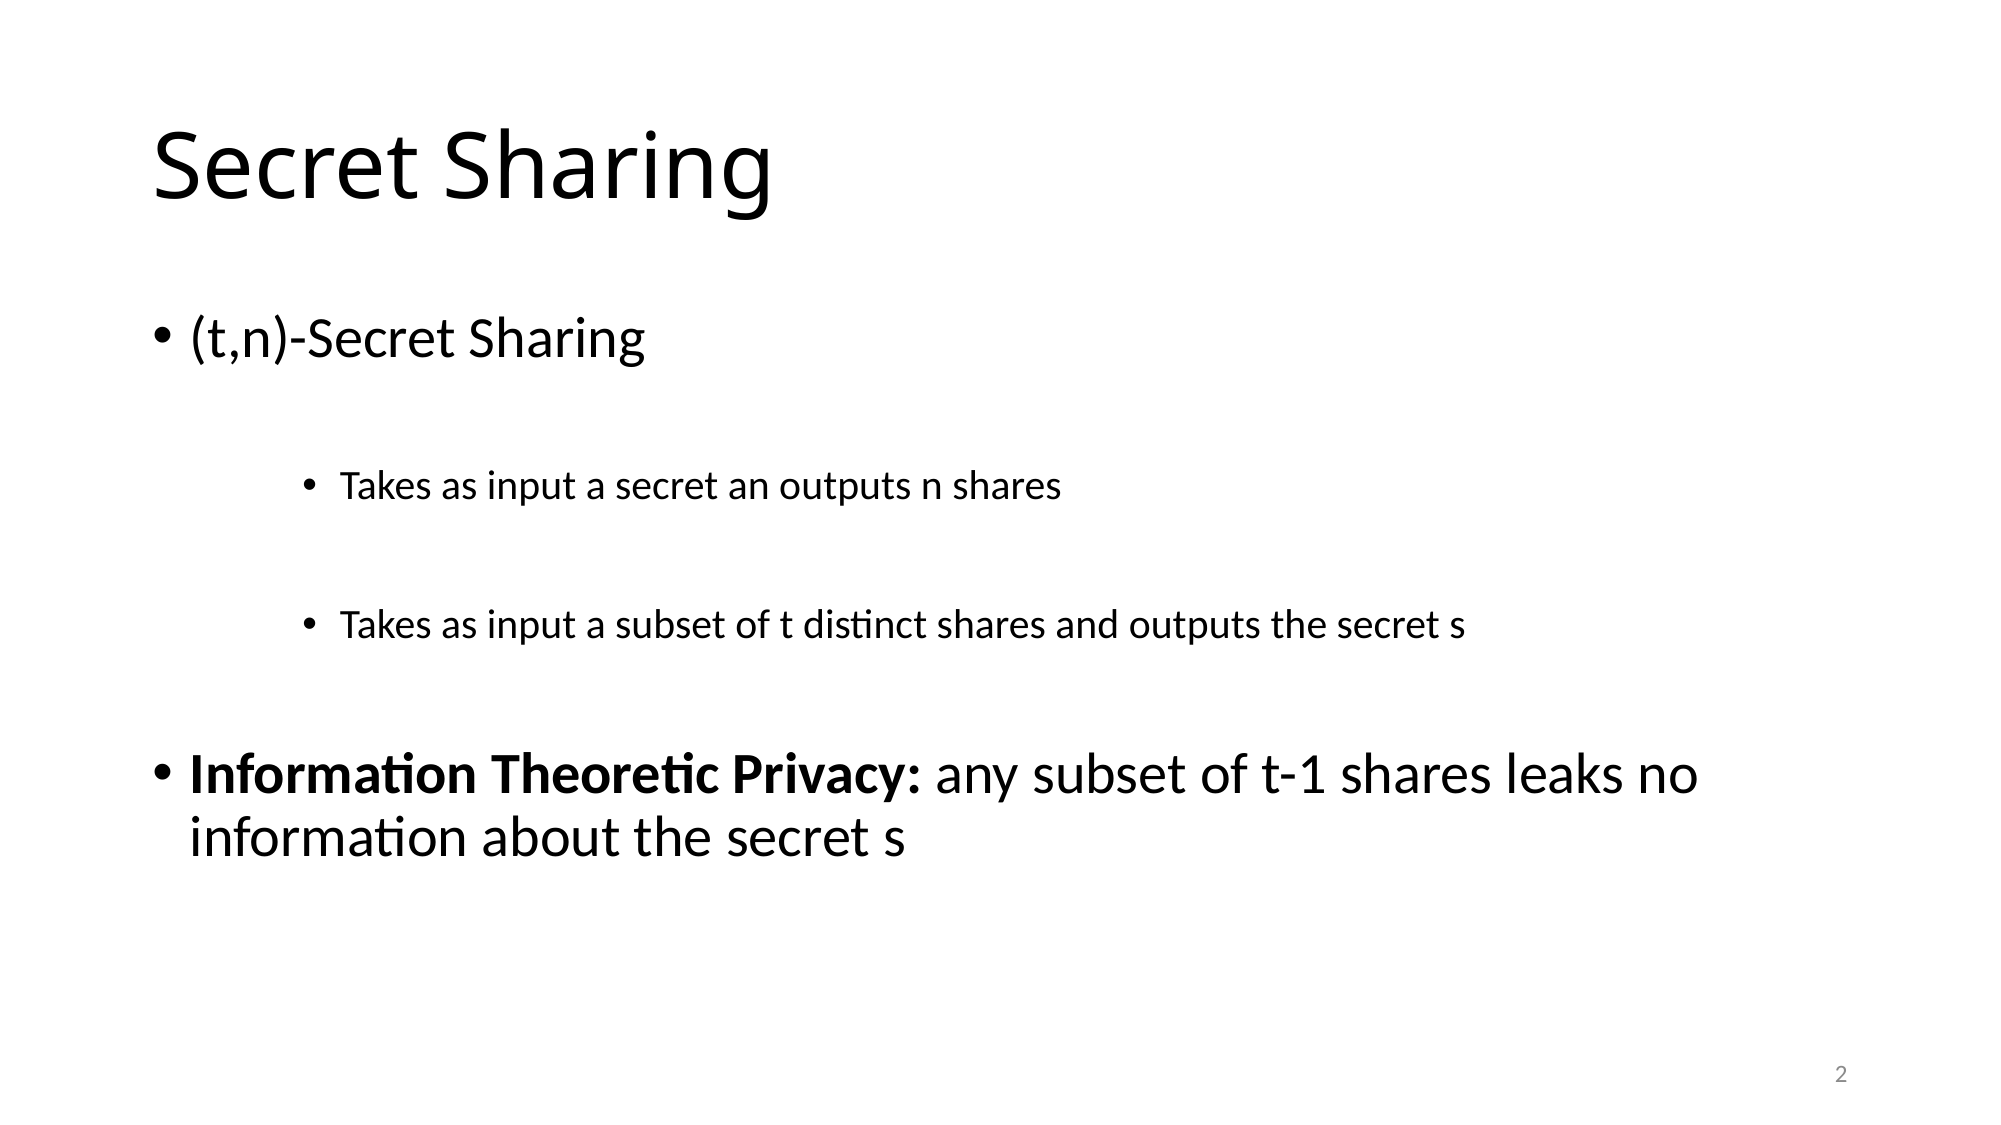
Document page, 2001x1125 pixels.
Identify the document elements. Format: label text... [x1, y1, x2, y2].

slide_number 2 [1412, 1042, 1863, 1103]
title Secret Sharing [137, 59, 1863, 278]
